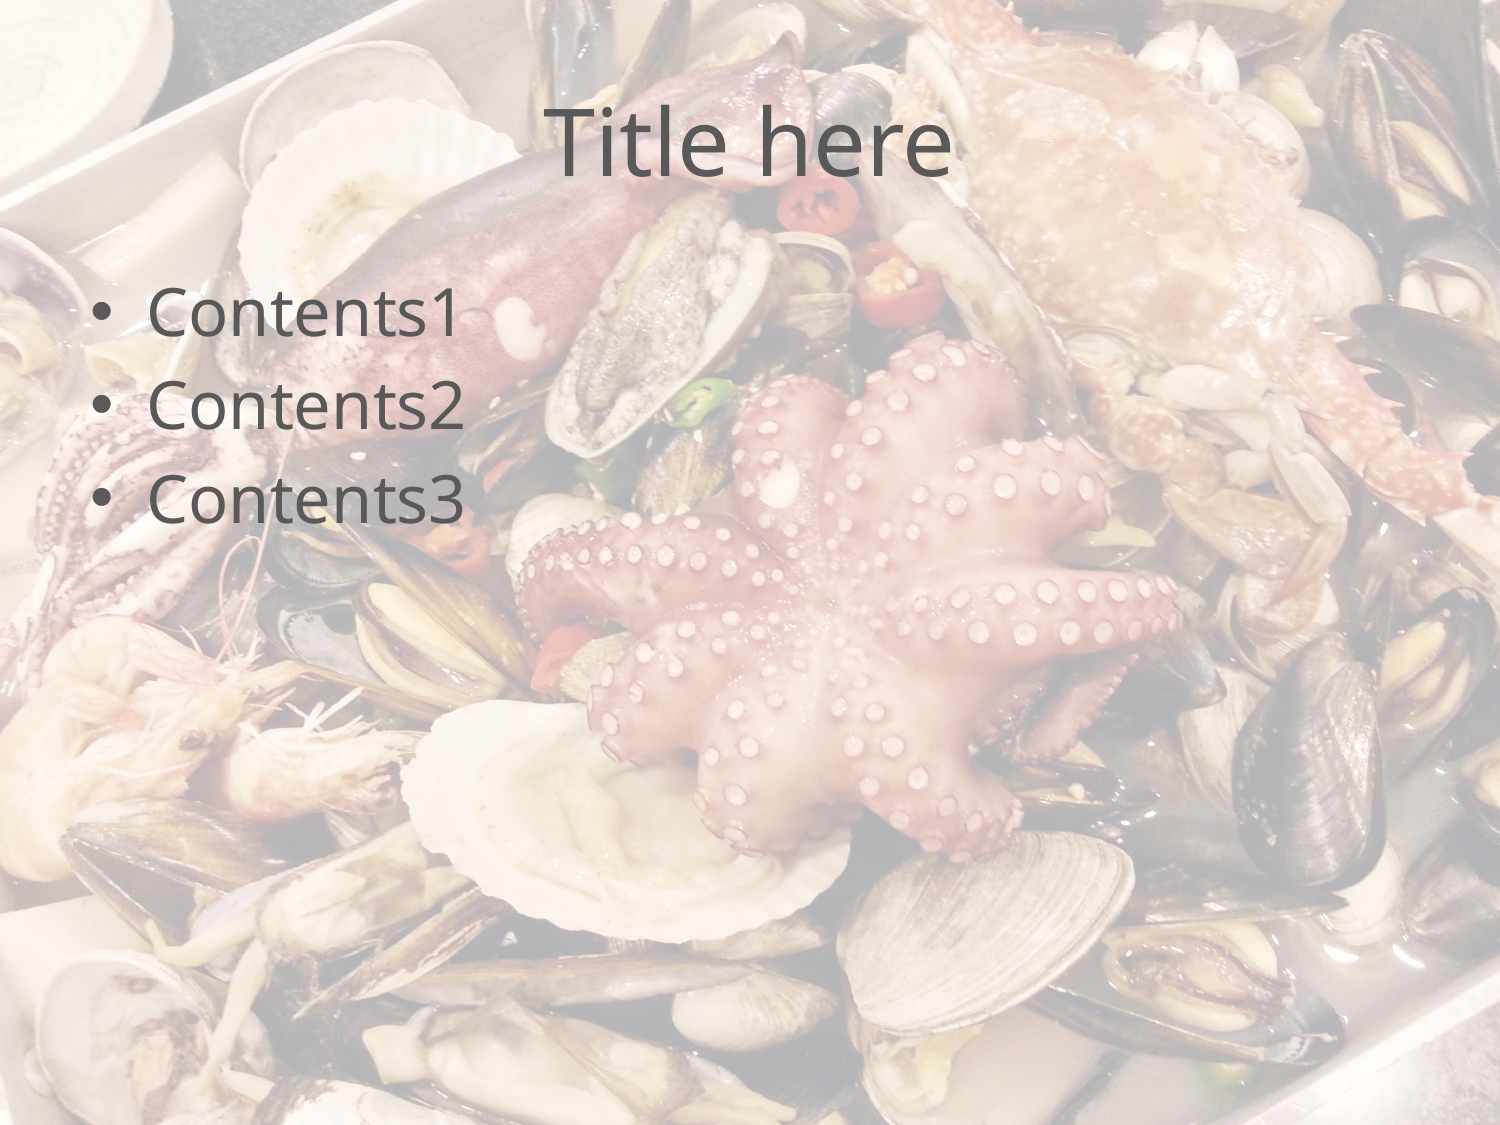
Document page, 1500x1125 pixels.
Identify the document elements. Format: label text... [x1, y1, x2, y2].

text_box [0, 0, 1500, 1125]
title Title here [75, 45, 1425, 233]
list Contents1 Contents2 Contents3 [75, 262, 1425, 1005]
